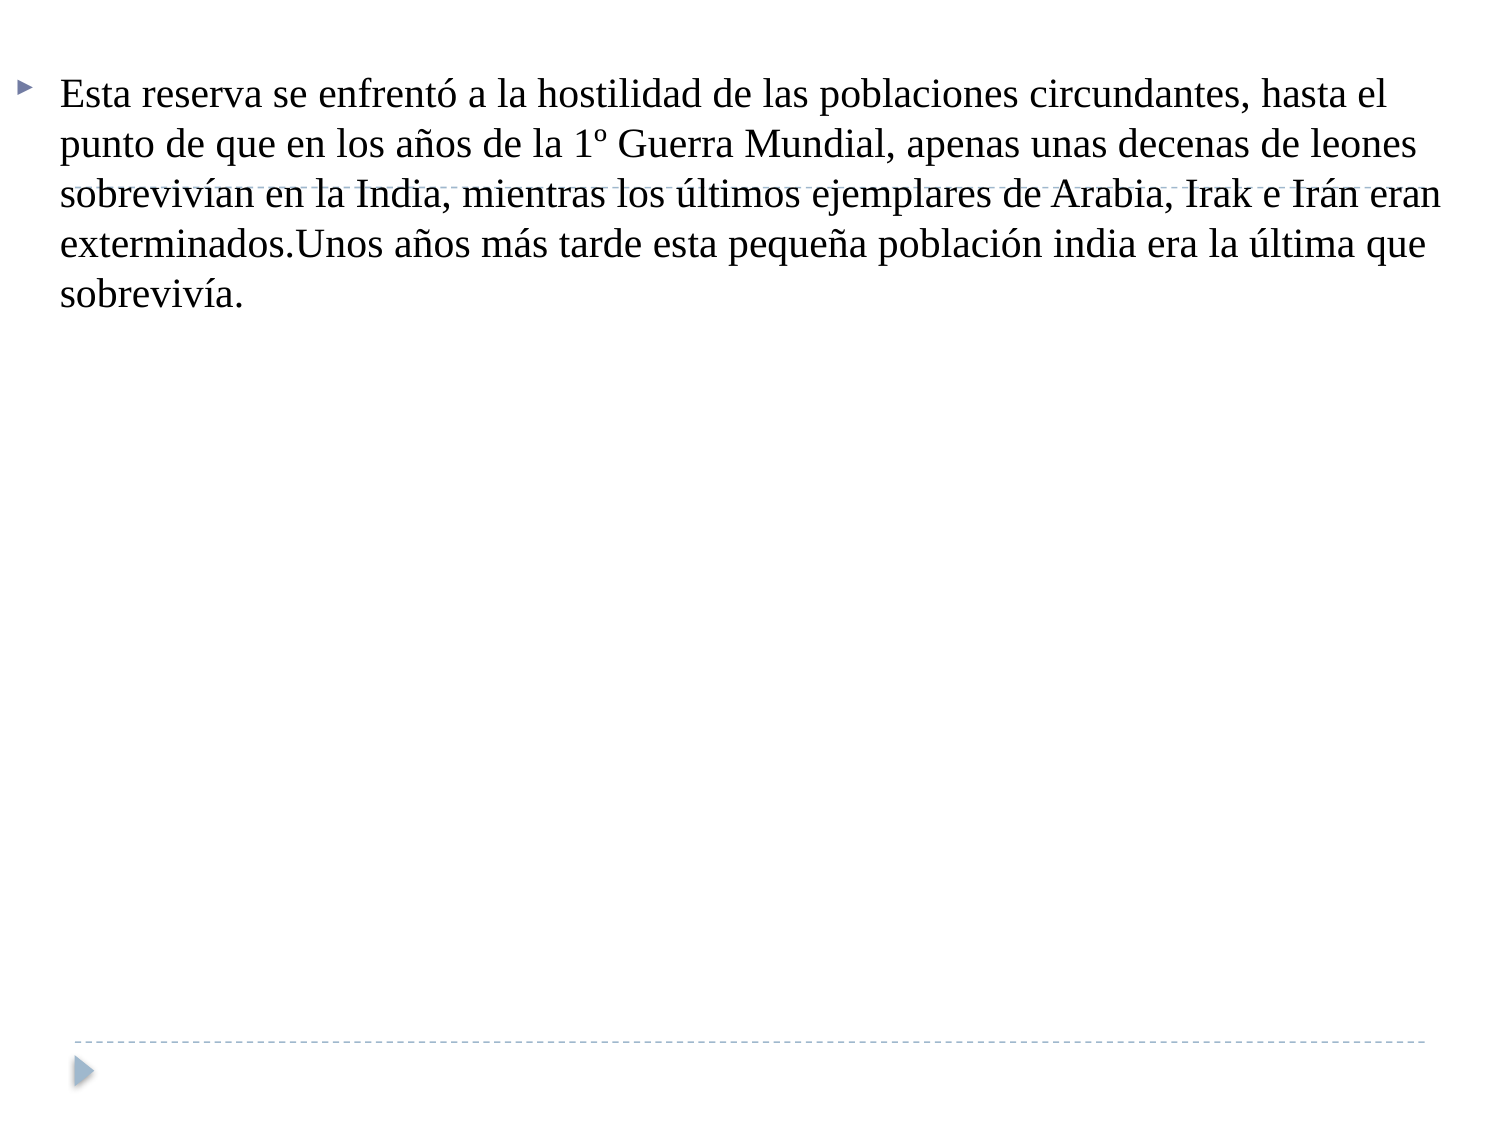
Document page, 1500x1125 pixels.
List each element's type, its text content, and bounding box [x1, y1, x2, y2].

list Esta reserva se enfrentó a la hostilidad de las poblaciones circundantes, hasta el punto de que en los años de la 1º Guerra Mundial, apenas unas decenas de leones sobrevivían en la India, mientras los últimos ejemplares de Arabia, Irak e Irán eran exterminados.Unos años más tarde esta pequeña población india era la última que sobrevivía. [0, 58, 1500, 1125]
